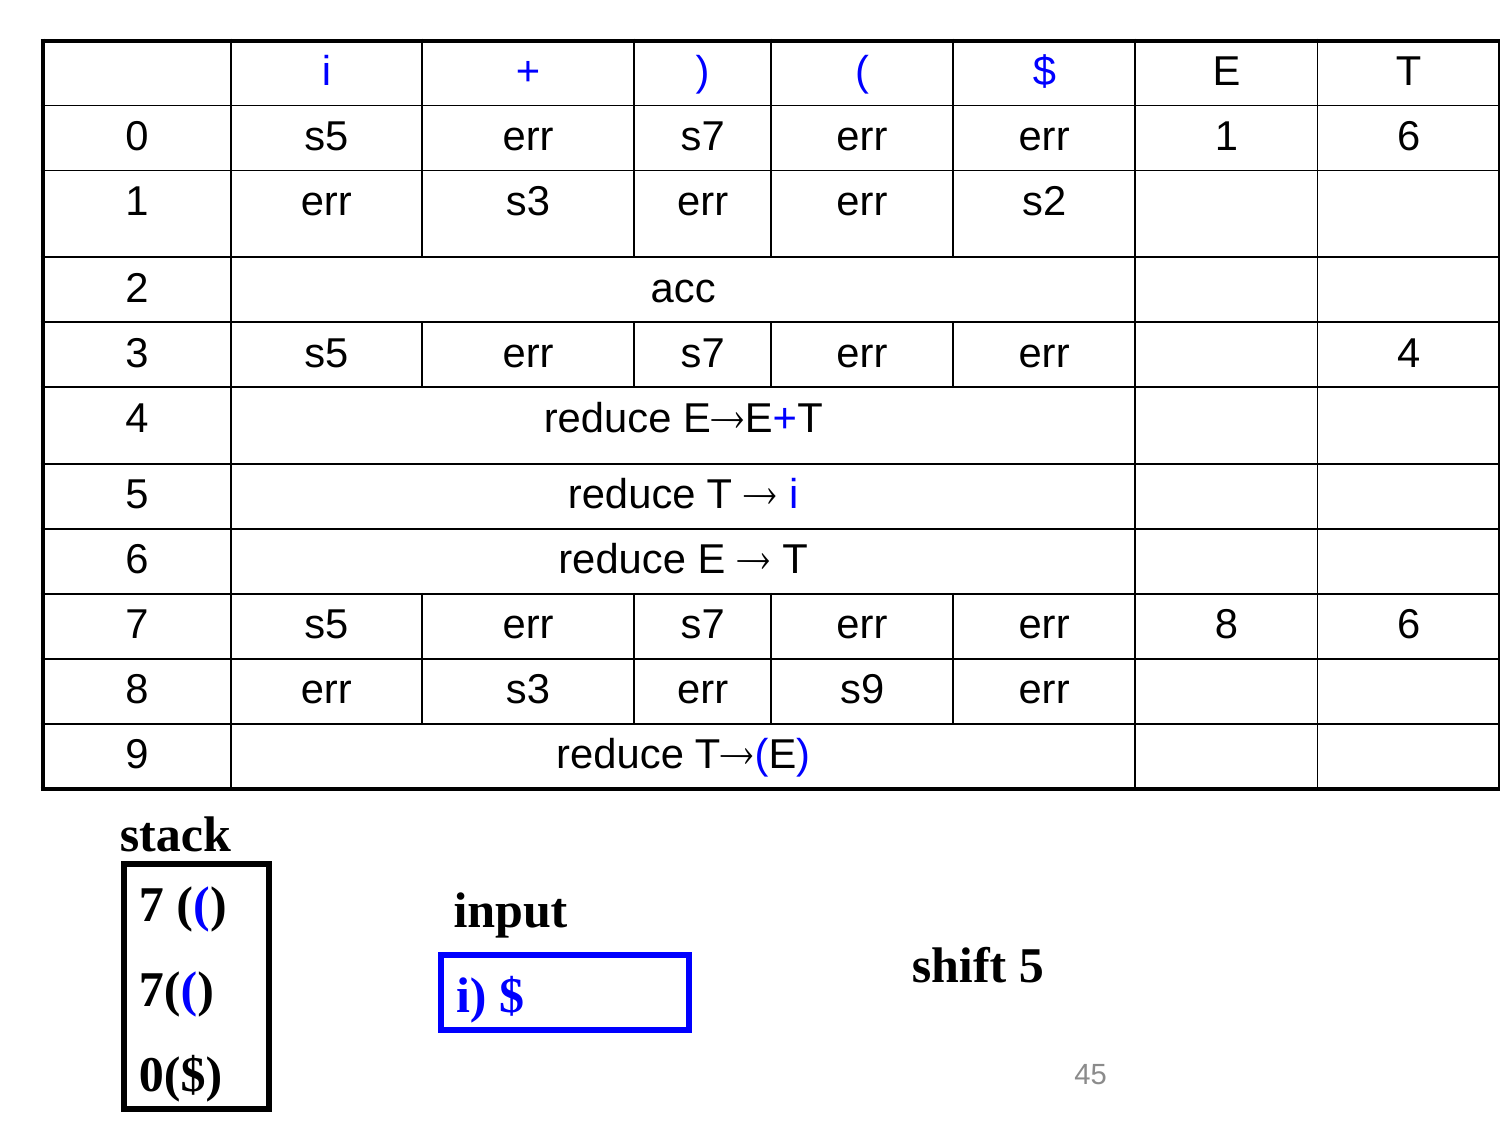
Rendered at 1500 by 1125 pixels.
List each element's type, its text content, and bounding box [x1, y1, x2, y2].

table_cell reduce T(E) [232, 725, 1134, 787]
table_cell [1136, 725, 1317, 787]
table_cell err [772, 106, 952, 170]
table_cell [1136, 258, 1317, 321]
table_cell reduce T  i [232, 465, 1134, 528]
table_cell err [423, 595, 633, 658]
table_cell [1318, 388, 1498, 463]
table_cell [1136, 465, 1317, 528]
table_cell err [954, 660, 1134, 723]
table_header ( [635, 43, 770, 105]
table_cell err [772, 171, 952, 256]
table_cell [1318, 465, 1498, 528]
table_cell err [635, 171, 770, 256]
text_box i) $ [441, 955, 689, 1030]
table_cell s3 [423, 171, 633, 256]
table_cell 4 [1318, 323, 1498, 386]
table_cell 8 [45, 660, 230, 723]
table_header $ [954, 43, 1134, 105]
table_cell s3 [423, 660, 633, 723]
table_cell s7 [635, 323, 770, 386]
table_cell err [954, 106, 1134, 170]
table_cell 0 [45, 106, 230, 170]
table_cell [1136, 323, 1317, 386]
table_cell 1 [45, 171, 230, 256]
table_header E [1136, 43, 1317, 105]
table_cell err [232, 171, 421, 256]
table_cell 8 [1136, 595, 1317, 658]
table_cell 2 [45, 258, 230, 321]
table_cell s5 [232, 595, 421, 658]
table_cell s2 [954, 171, 1134, 256]
table_cell reduce EE+T [232, 388, 1134, 463]
text_box input [438, 870, 737, 945]
table_cell acc [232, 258, 1134, 321]
table_cell s7 [635, 106, 770, 170]
table_cell [1136, 171, 1317, 256]
table_cell err [772, 323, 952, 386]
table_cell [1136, 660, 1317, 723]
table_cell s9 [772, 660, 952, 723]
table_cell 6 [1318, 106, 1498, 170]
table_header + [423, 43, 633, 105]
table_header ) [772, 43, 952, 105]
table_cell 4 [45, 388, 230, 463]
table_cell 6 [45, 530, 230, 593]
table_cell err [423, 106, 633, 170]
table_cell reduce E  T [232, 530, 1134, 593]
table_cell err [954, 595, 1134, 658]
text_box 7 (() 7(() 0($) [124, 869, 270, 1109]
table_cell err [423, 323, 633, 386]
slide_number 45 [1059, 1042, 1397, 1103]
table_cell 7 [45, 595, 230, 658]
table_cell err [635, 660, 770, 723]
table_cell 6 [1318, 595, 1498, 658]
text_box stack [104, 793, 300, 869]
table_header [45, 43, 230, 105]
table_cell [1318, 725, 1498, 787]
table_header i [232, 43, 421, 105]
table_cell 5 [45, 465, 230, 528]
table_cell err [772, 595, 952, 658]
table_cell [1318, 171, 1498, 256]
table_cell 9 [45, 725, 230, 787]
table_cell [1318, 530, 1498, 593]
table_cell [1318, 660, 1498, 723]
table_cell err [954, 323, 1134, 386]
table_cell [1318, 258, 1498, 321]
table_cell 3 [45, 323, 230, 386]
table_cell s5 [232, 323, 421, 386]
table_cell 1 [1136, 106, 1317, 170]
table_cell s7 [635, 595, 770, 658]
text_box shift 5 [897, 925, 1090, 1001]
table_cell [1136, 388, 1317, 463]
table_cell [1136, 530, 1317, 593]
table_header T [1318, 43, 1498, 105]
table_cell s5 [232, 106, 421, 170]
table_cell err [232, 660, 421, 723]
